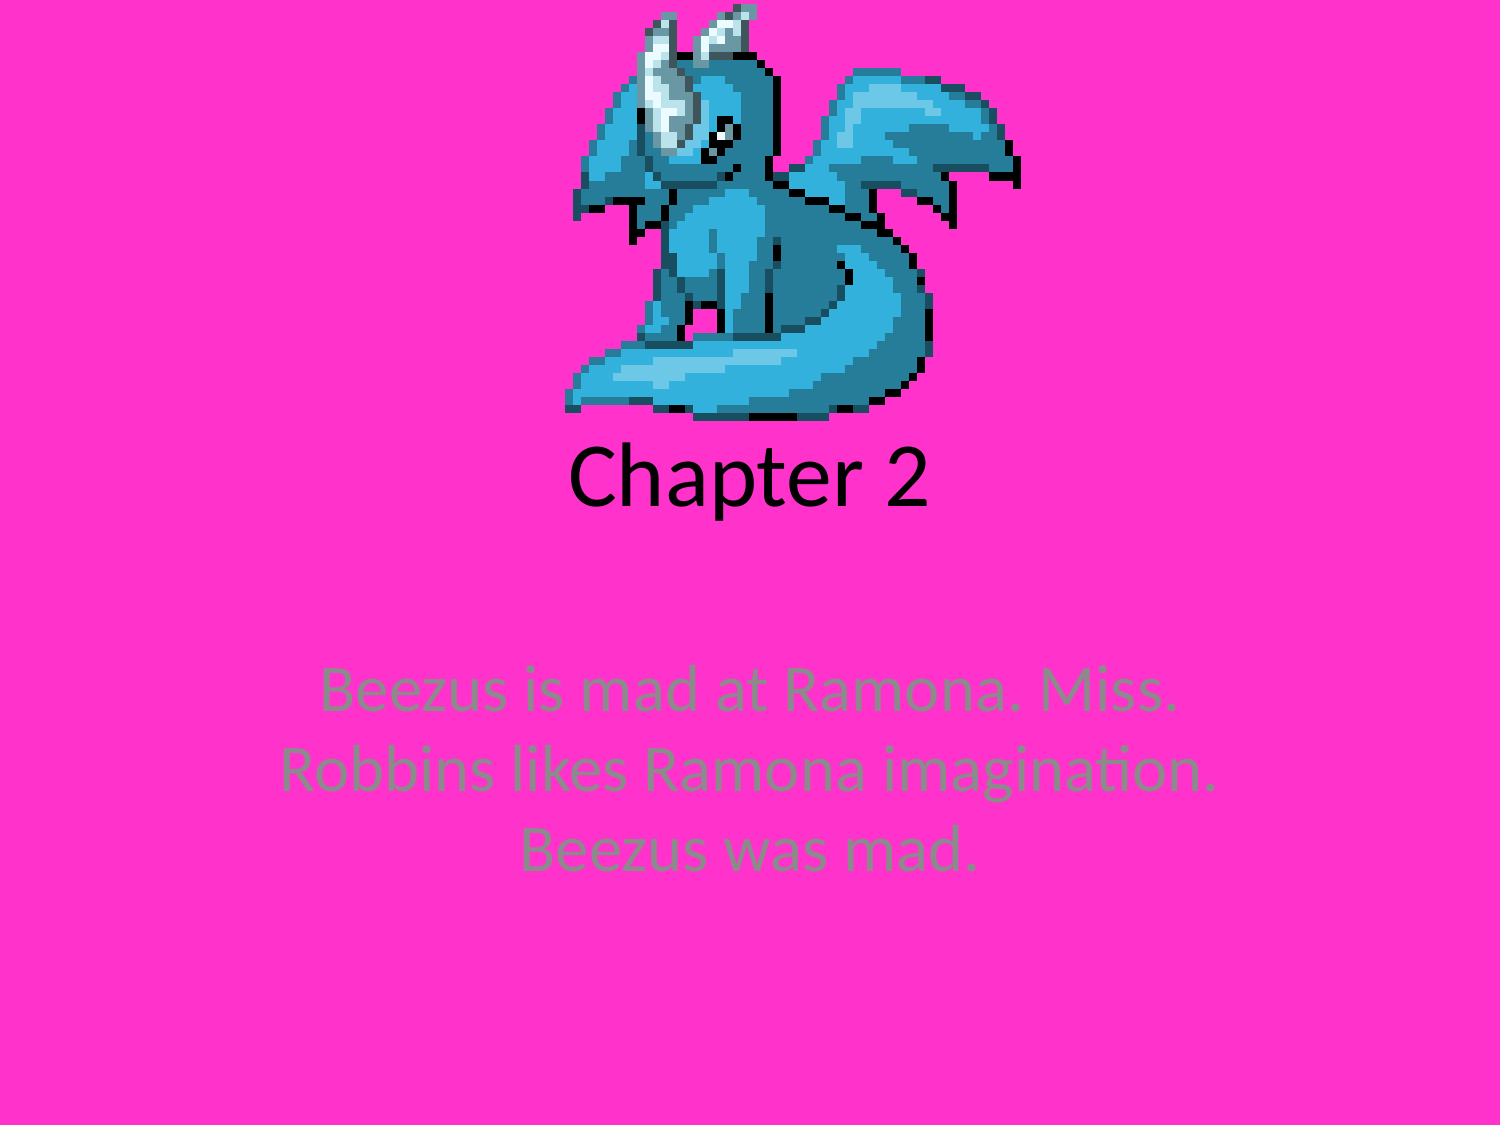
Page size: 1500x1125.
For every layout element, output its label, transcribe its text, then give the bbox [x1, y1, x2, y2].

picture [524, 0, 1038, 438]
subtitle Beezus is mad at Ramona. Miss. Robbins likes Ramona imagination. Beezus was mad. [225, 637, 1275, 925]
title Chapter 2 [112, 349, 1388, 591]
